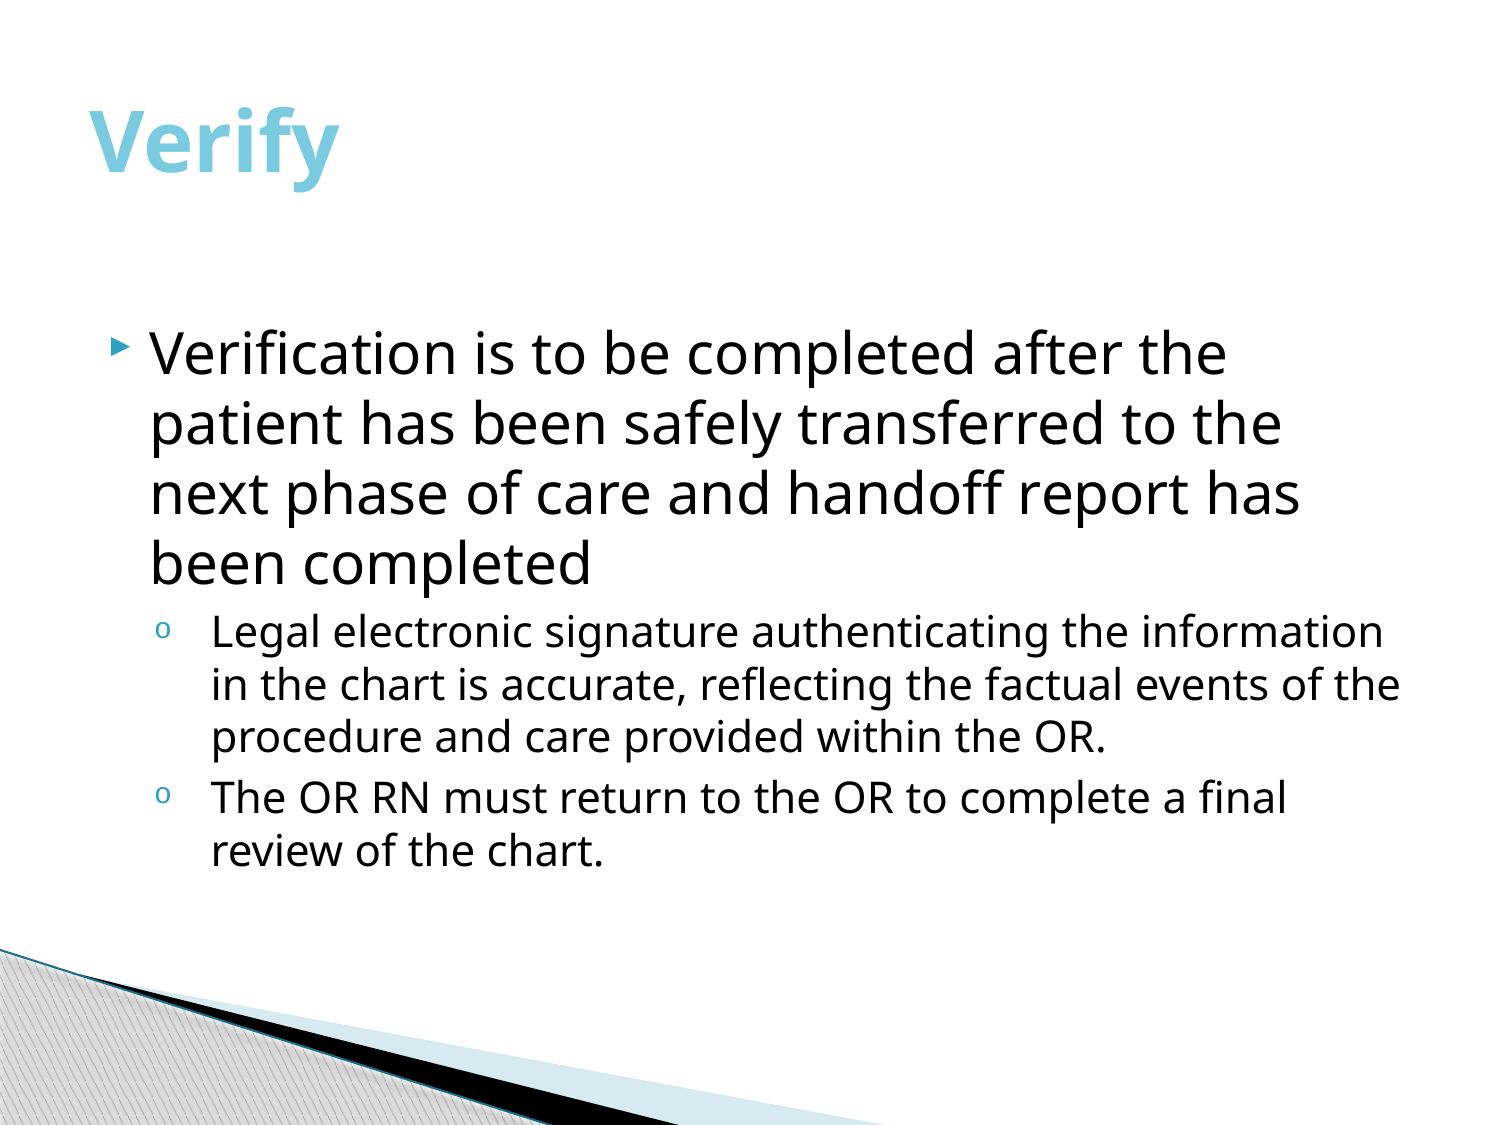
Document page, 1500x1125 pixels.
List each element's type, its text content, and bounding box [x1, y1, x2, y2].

title Verify [75, 45, 1425, 233]
list Verification is to be completed after the patient has been safely transferred to the next phase of care and handoff report has been completed Legal electronic signature authenticating the information in the chart is accurate, reflecting the factual events of the procedure and care provided within the OR. The OR RN must return to the OR to complete a final review of the chart. [75, 243, 1425, 986]
